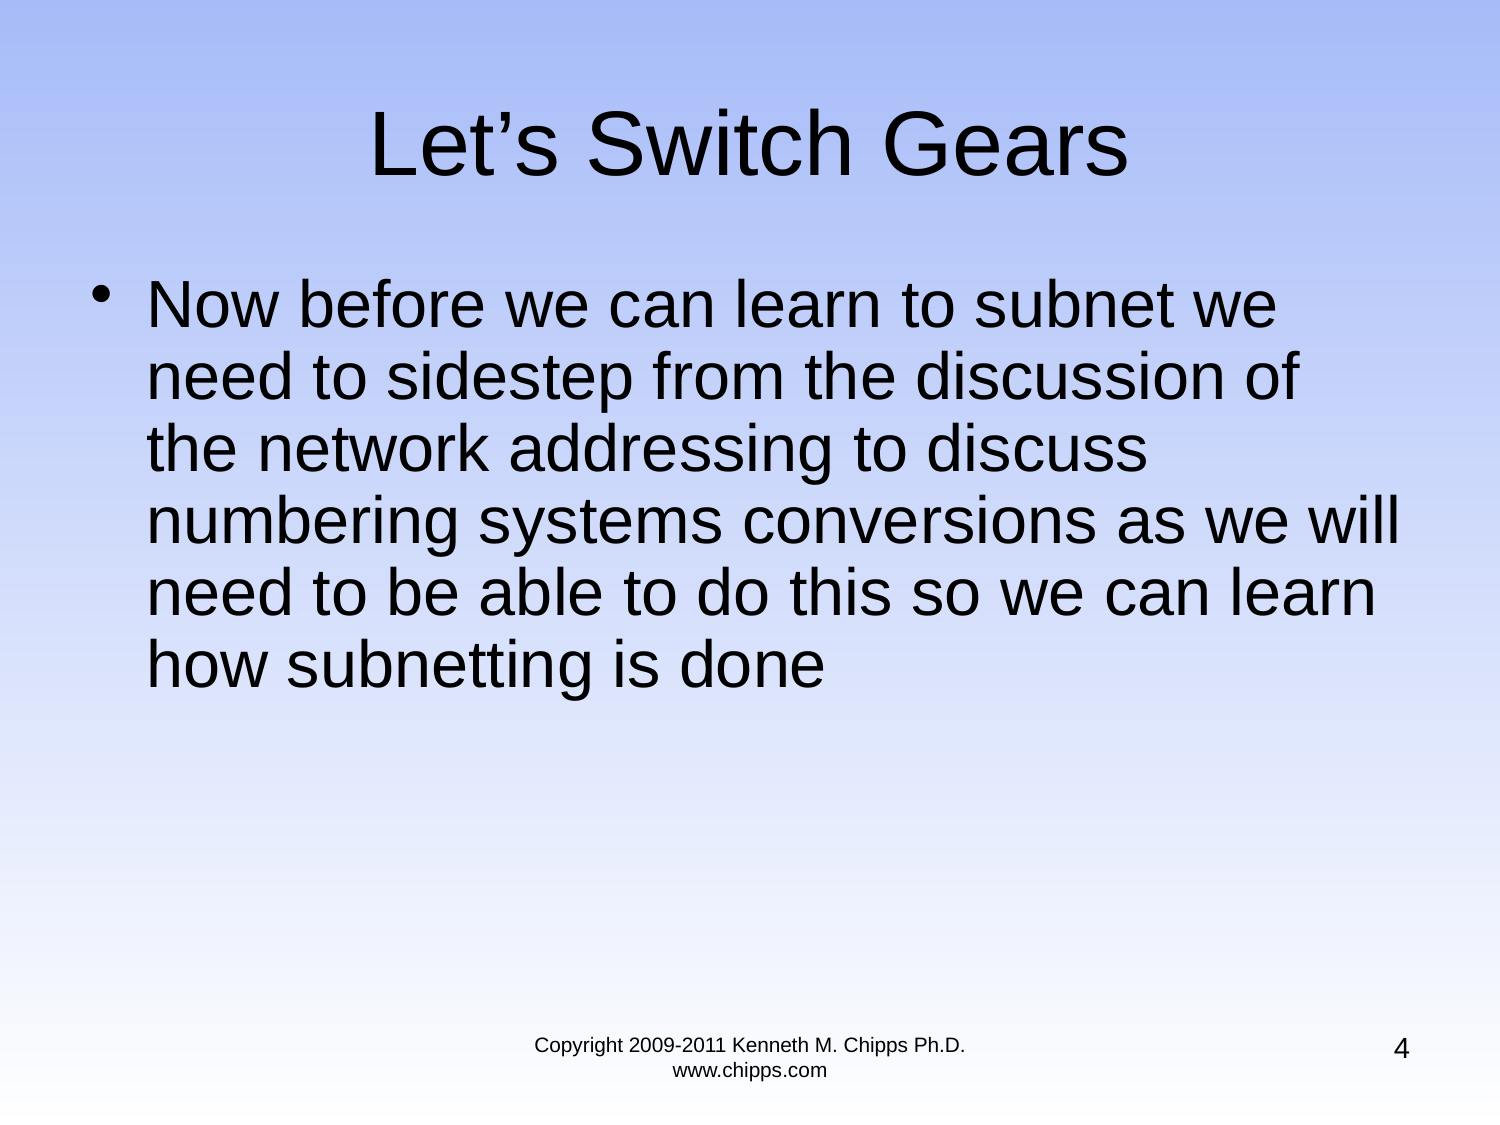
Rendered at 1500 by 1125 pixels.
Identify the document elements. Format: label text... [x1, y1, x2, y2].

slide_number 4 [1074, 1021, 1426, 1101]
list Now before we can learn to subnet we need to sidestep from the discussion of the network addressing to discuss numbering systems conversions as we will need to be able to do this so we can learn how subnetting is done [74, 262, 1426, 1006]
title Let’s Switch Gears [74, 44, 1426, 233]
footer Copyright 2009-2011 Kenneth M. Chipps Ph.D. www.chipps.com [449, 1024, 1051, 1103]
